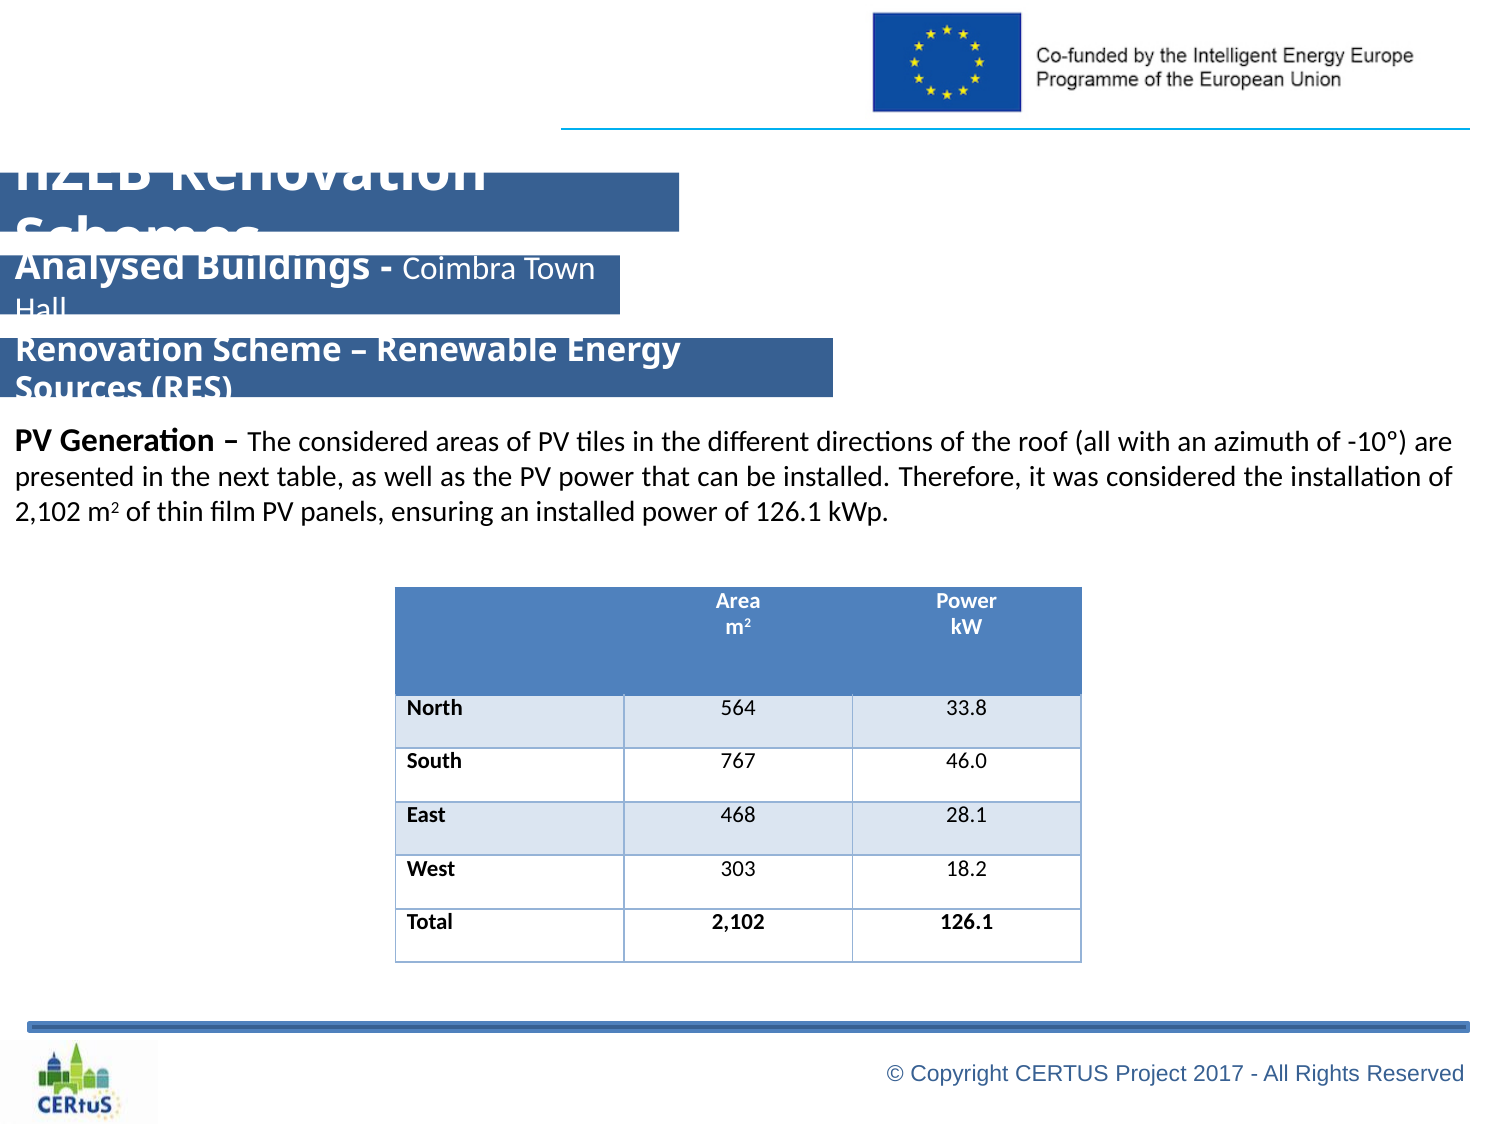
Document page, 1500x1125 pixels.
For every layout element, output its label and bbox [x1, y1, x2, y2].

picture [865, 3, 1433, 122]
table_cell [625, 856, 852, 908]
text_box [844, 1051, 1480, 1094]
table_cell [396, 803, 623, 854]
table_cell [625, 910, 852, 961]
picture [0, 1040, 159, 1124]
table_cell [396, 910, 623, 961]
table_cell [853, 910, 1080, 961]
text_box [0, 253, 622, 316]
table_cell [625, 696, 852, 747]
table_cell [853, 856, 1080, 908]
table_cell [853, 696, 1080, 747]
table_cell [853, 803, 1080, 854]
table_cell [396, 696, 623, 747]
text_box [27, 1021, 1470, 1033]
table_cell [396, 856, 623, 908]
text_box [0, 410, 1469, 535]
text_box [0, 336, 835, 399]
table_cell [625, 803, 852, 854]
table_cell [853, 749, 1080, 801]
table_cell [396, 749, 623, 801]
table_cell [625, 749, 852, 801]
table_header [396, 589, 1080, 694]
text_box [0, 171, 681, 234]
